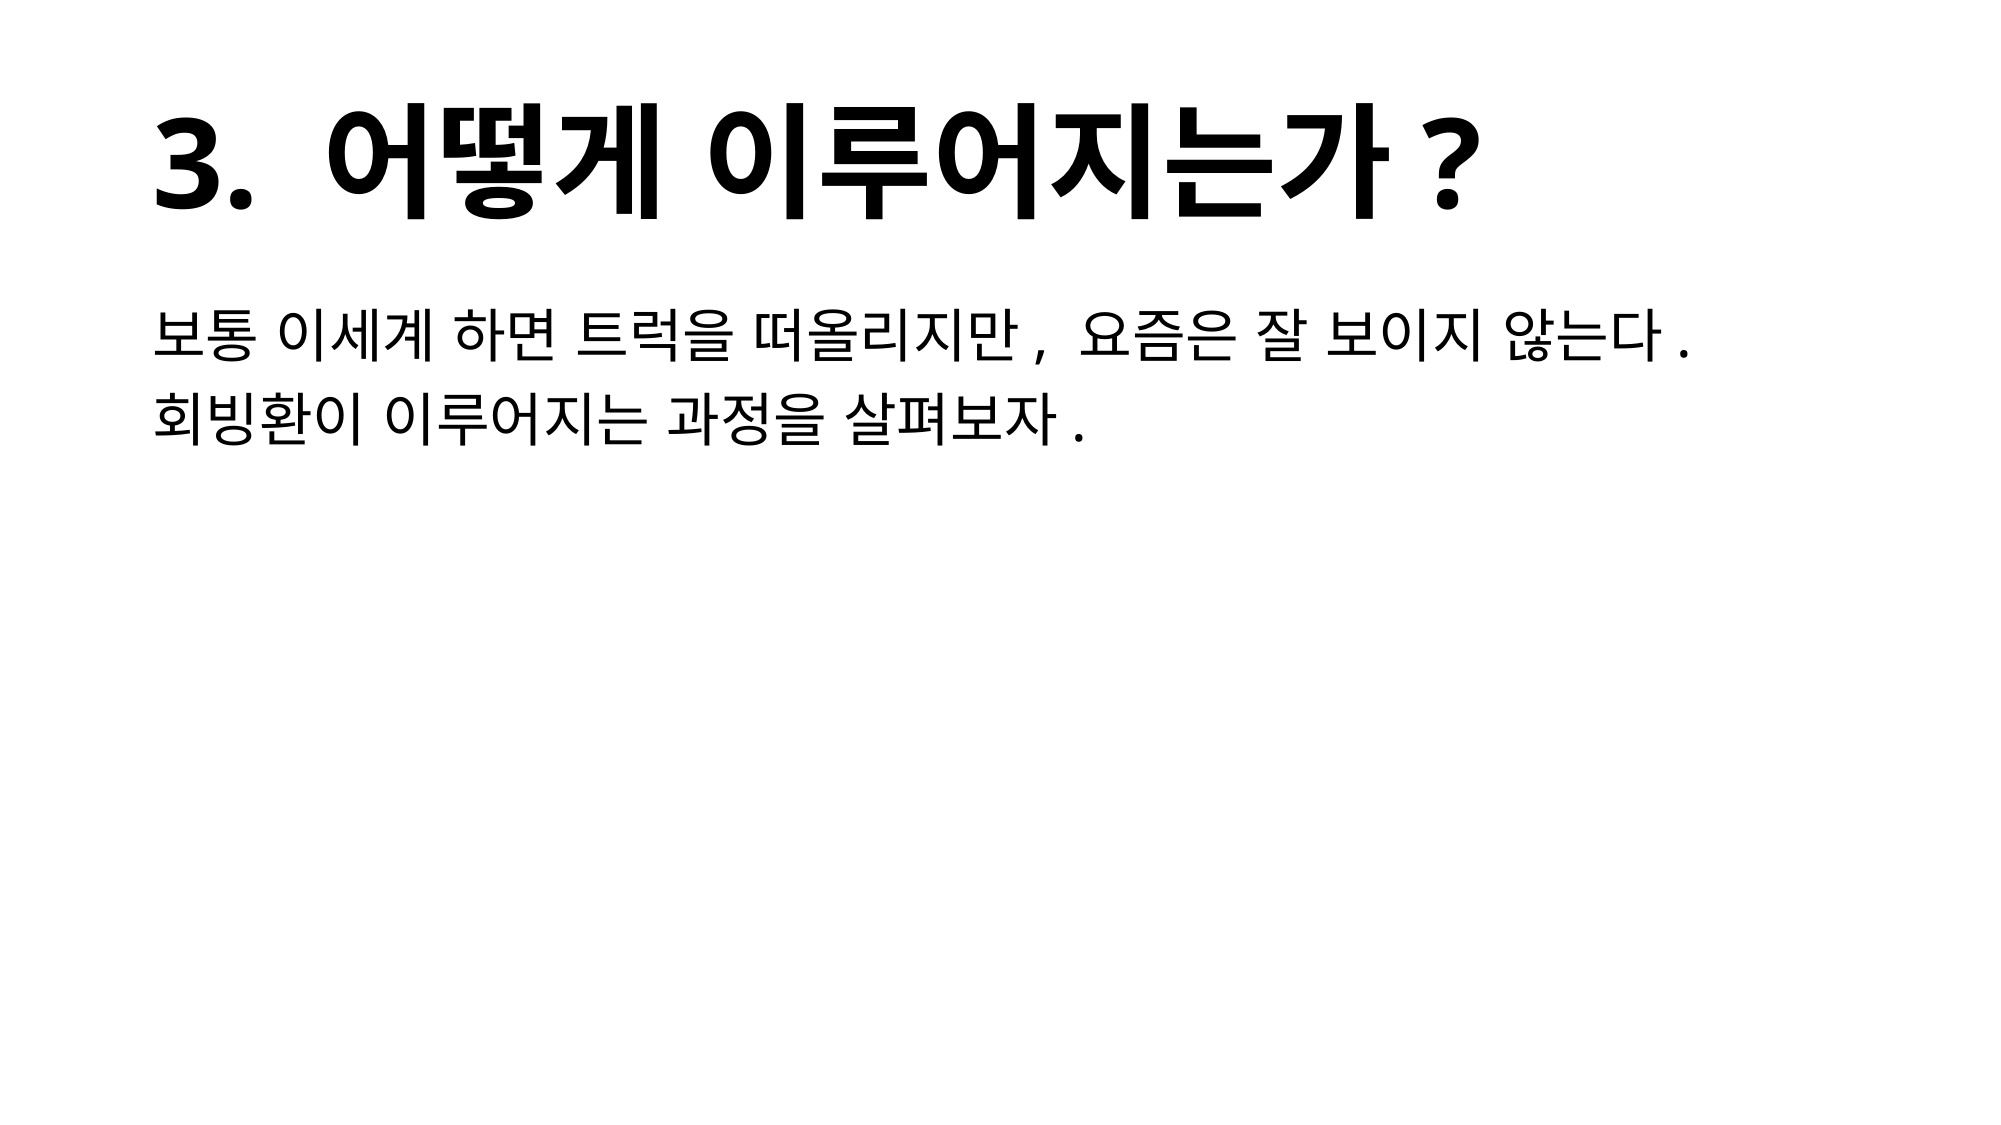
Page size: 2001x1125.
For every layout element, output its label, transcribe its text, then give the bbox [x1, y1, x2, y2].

list 보통 이세계 하면 트럭을 떠올리지만, 요즘은 잘 보이지 않는다. 회빙환이 이루어지는 과정을 살펴보자. [137, 299, 1863, 1014]
title 3. 어떻게 이루어지는가? [137, 59, 1863, 278]
